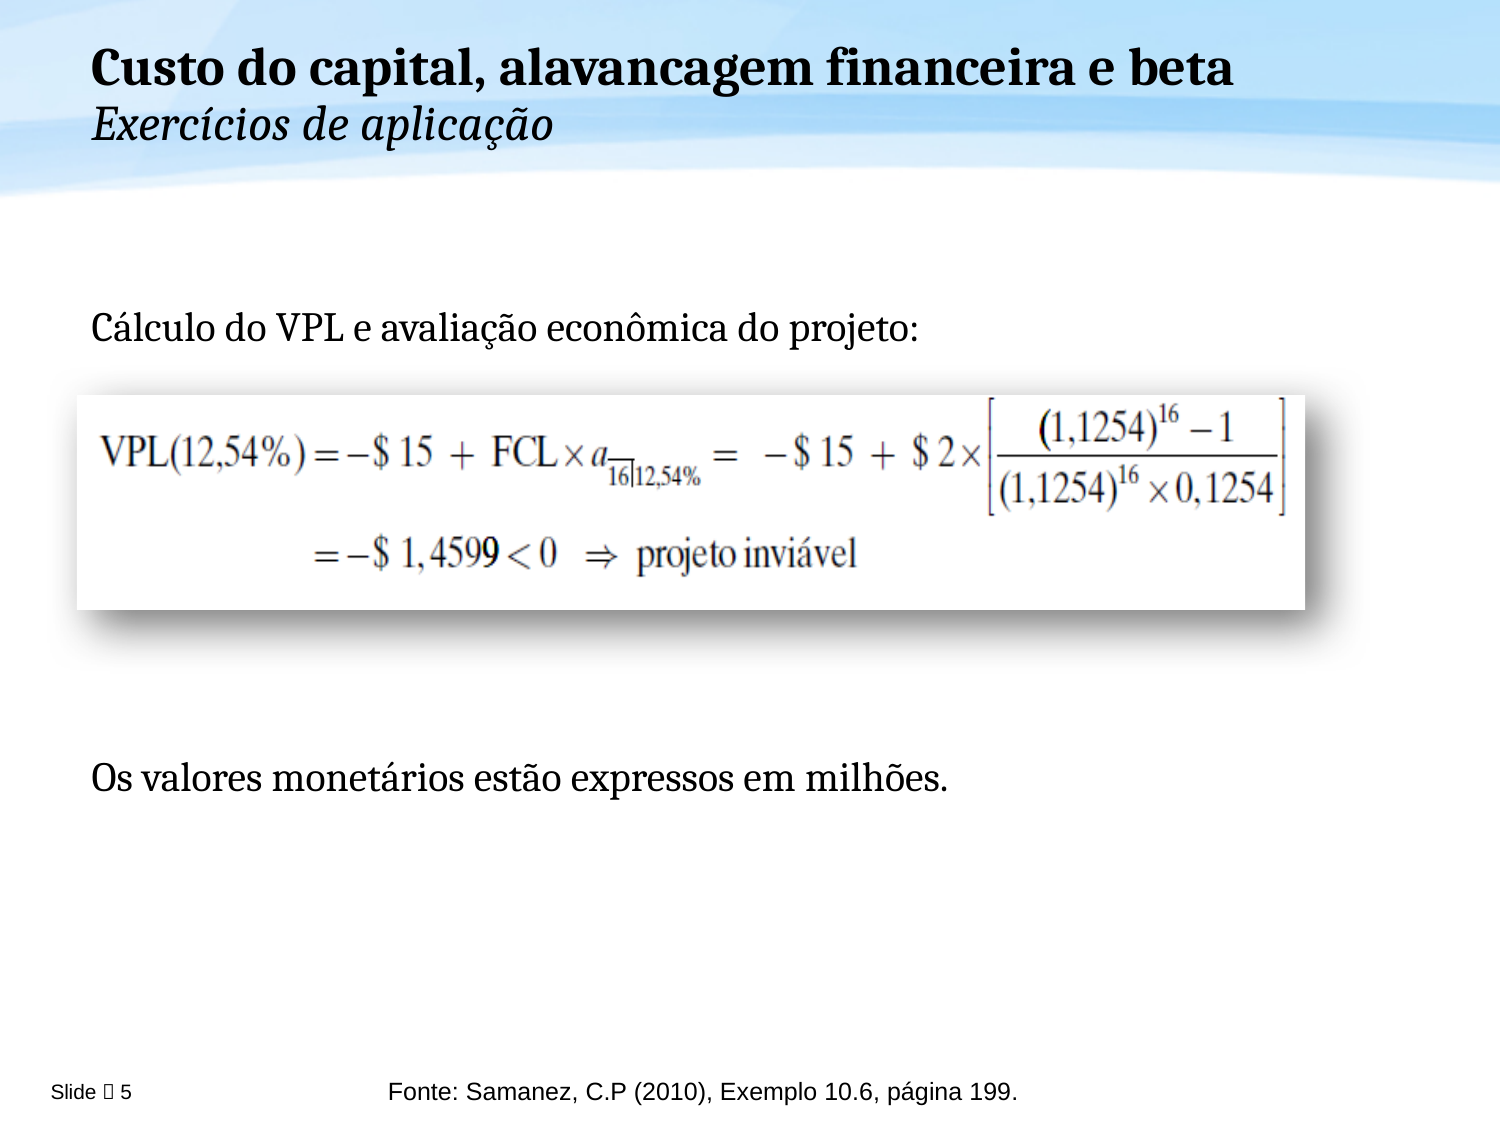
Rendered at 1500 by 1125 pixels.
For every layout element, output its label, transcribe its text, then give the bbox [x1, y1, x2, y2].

text_box Cálculo do VPL e avaliação econômica do projeto: Os valores monetários estão expressos em milhões. [76, 643, 1306, 807]
text_box Cálculo do VPL e avaliação econômica do projeto: Os valores monetários estão expressos em milhões. [76, 267, 1306, 387]
text_box Fonte: Samanez, C.P (2010), Exemplo 10.6, página 199. [373, 1068, 1035, 1113]
text_box Custo do capital, alavancagem financeira e beta Exercícios de aplicação [76, 31, 1462, 159]
picture [0, 0, 1500, 1125]
